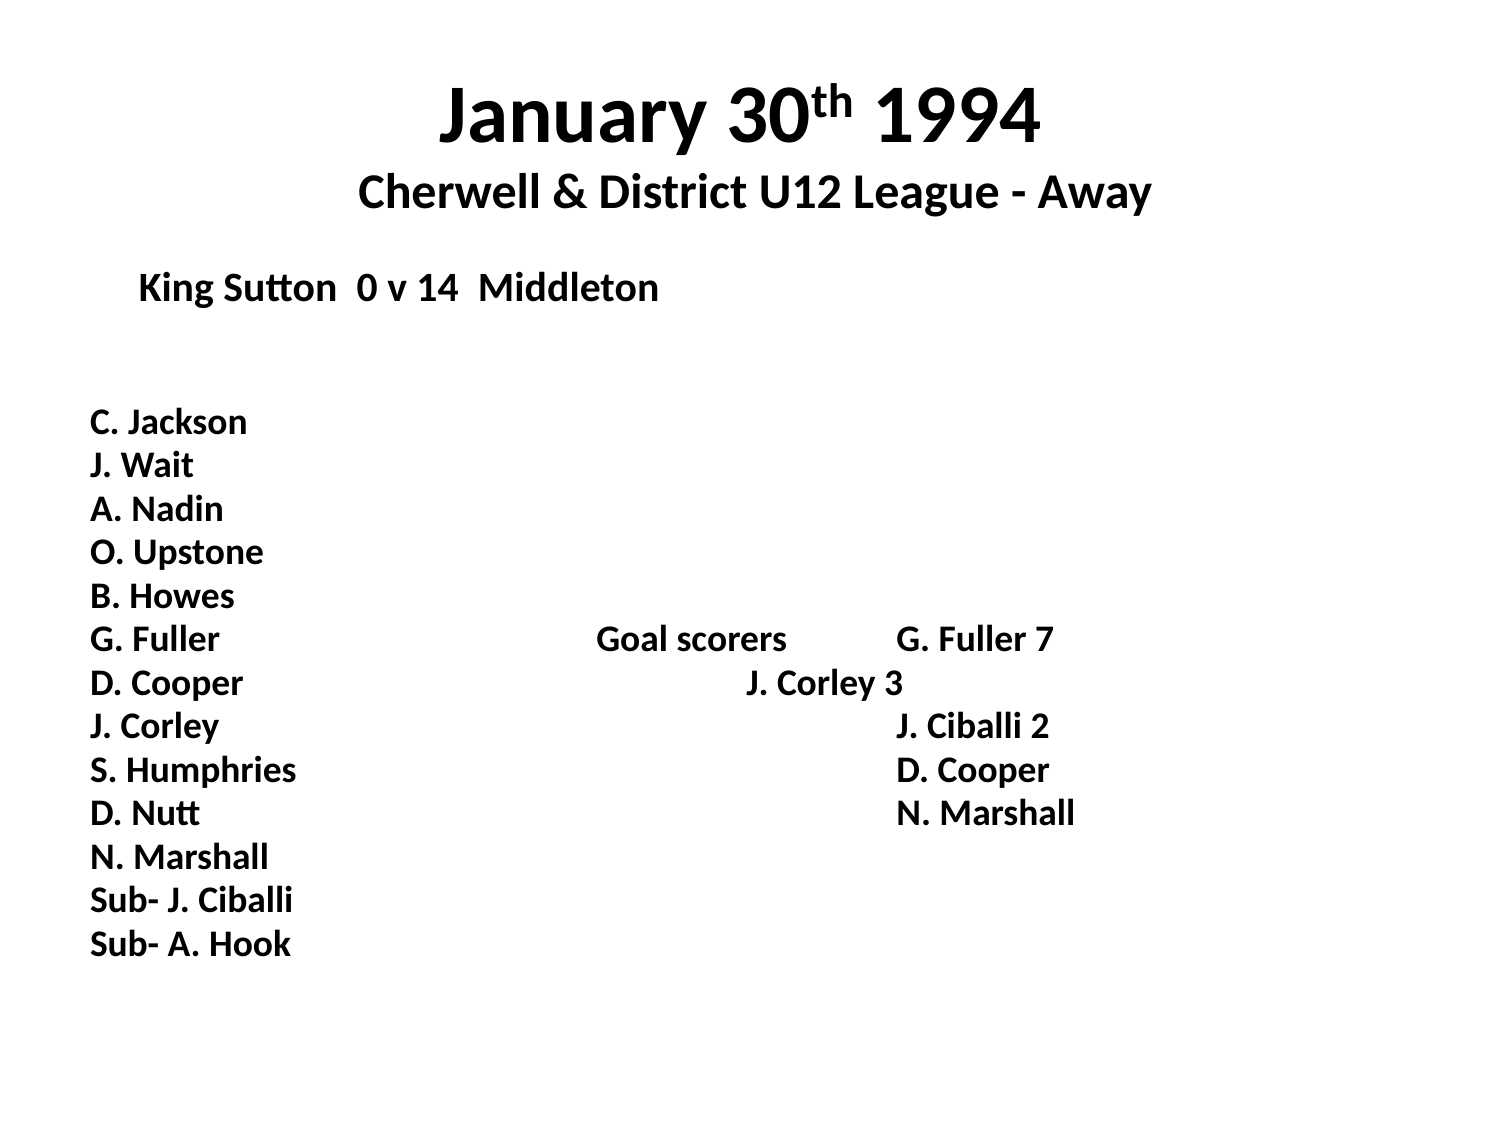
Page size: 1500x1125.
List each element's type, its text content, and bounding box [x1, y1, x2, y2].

title January 30th 1994 Cherwell & District U12 League - Away [75, 45, 1425, 233]
list King Sutton 0 v 14 Middleton C. Jackson J. Wait A. Nadin O. Upstone B. Howes G. Fuller Goal scorers G. Fuller 7 D. Cooper J. Corley 3 J. Corley J. Ciballi 2 S. Humphries D. Cooper D. Nutt N. Marshall N. Marshall Sub- J. Ciballi Sub- A. Hook [75, 262, 1425, 1005]
